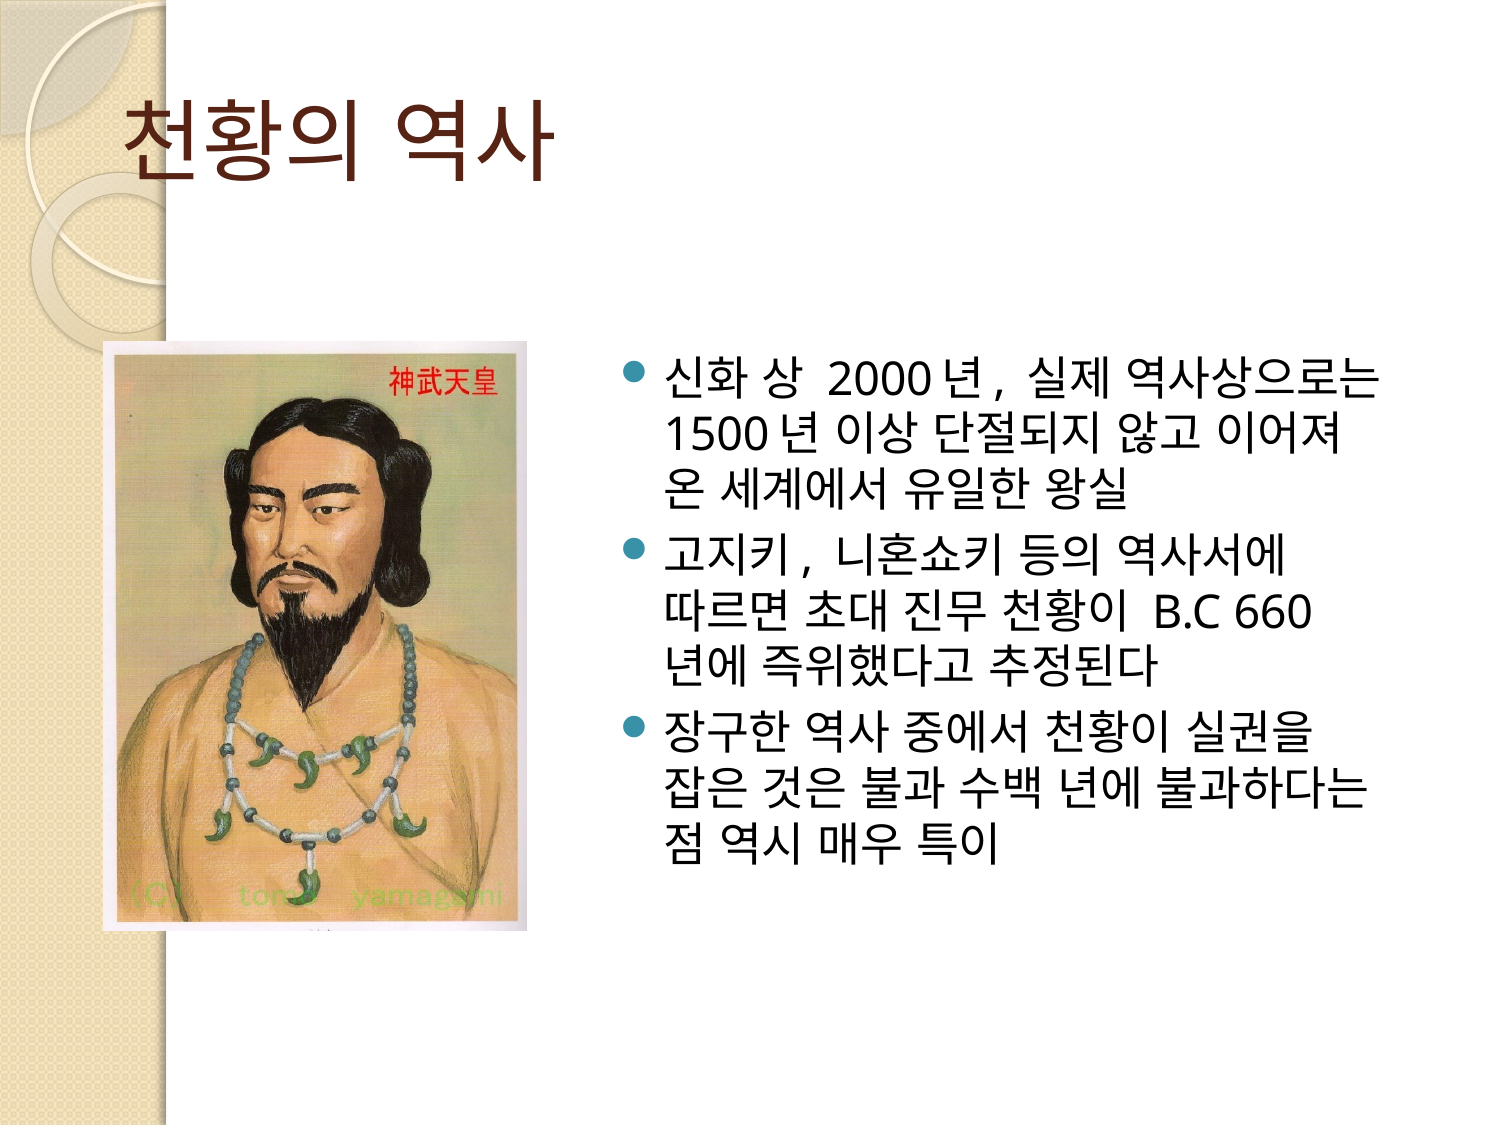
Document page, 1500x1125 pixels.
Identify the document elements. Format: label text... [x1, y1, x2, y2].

list 신화 상 2000년, 실제 역사상으로는 1500년 이상 단절되지 않고 이어져 온 세계에서 유일한 왕실 고지키, 니혼쇼키 등의 역사서에 따르면 초대 진무 천황이 B.C 660년에 즉위했다고 추정된다 장구한 역사 중에서 천황이 실권을 잡은 것은 불과 수백 년에 불과하다는 점 역시 매우 특이 [592, 341, 1397, 931]
title 천황의 역사 [105, 78, 1400, 201]
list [102, 340, 527, 931]
